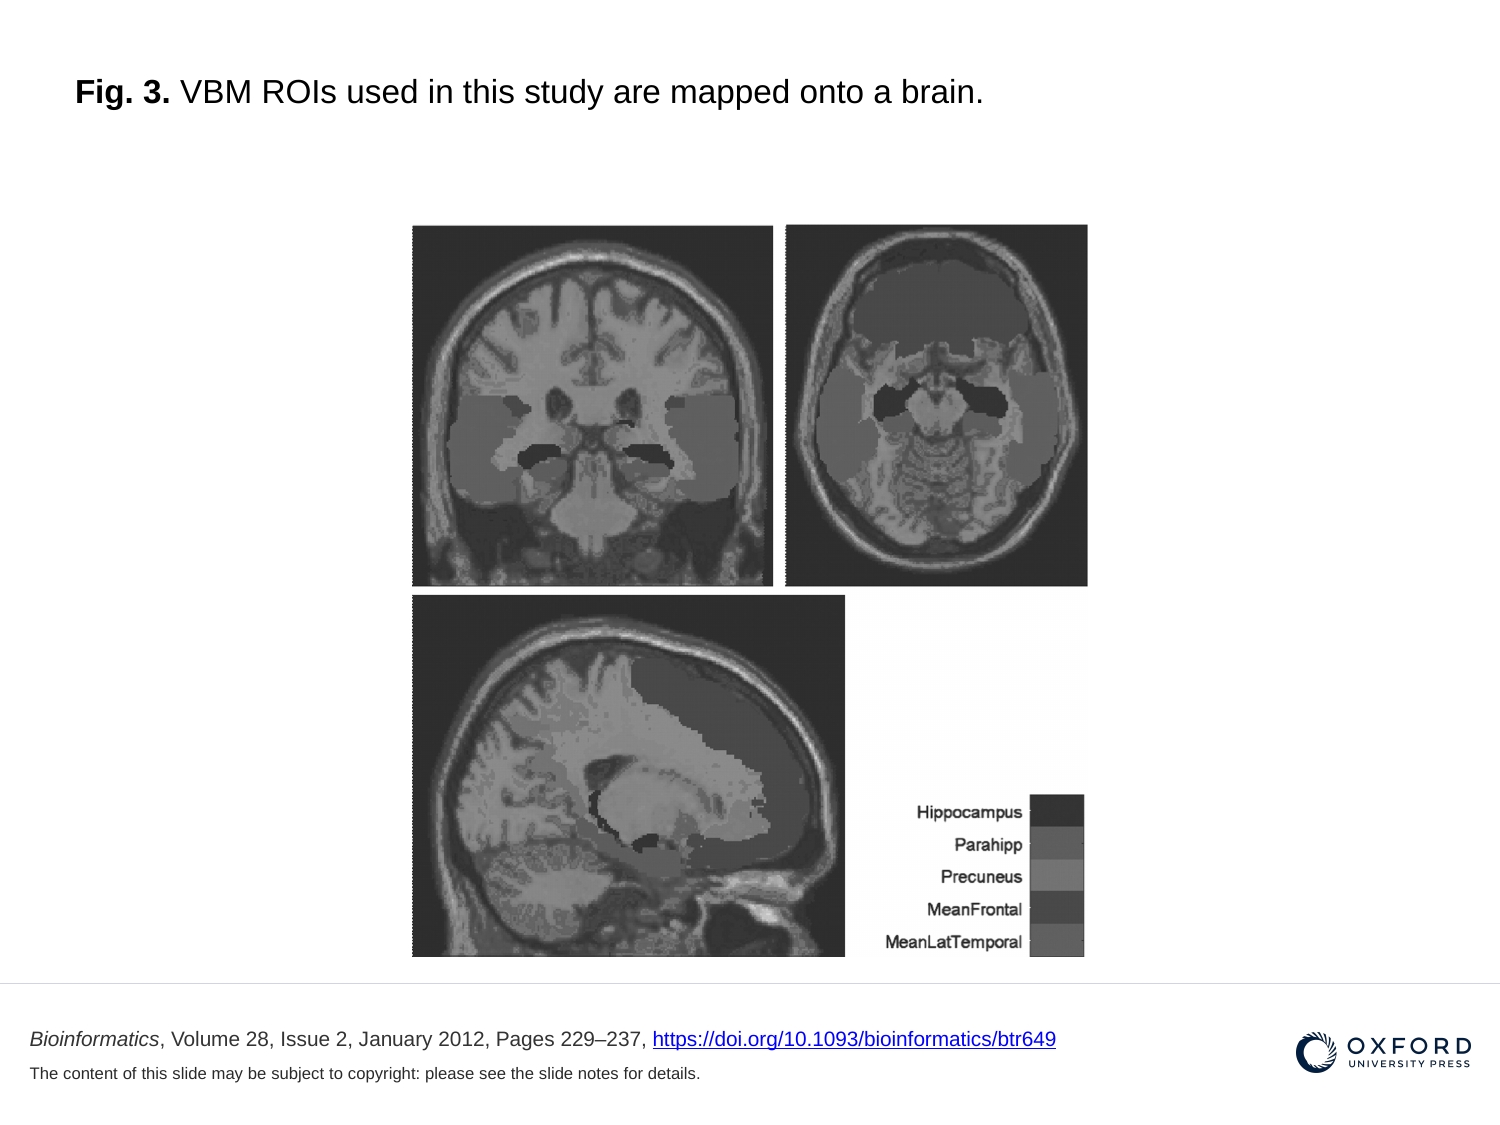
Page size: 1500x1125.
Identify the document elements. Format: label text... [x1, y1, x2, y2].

title Fig. 3. VBM ROIs used in this study are mapped onto a brain. [75, 69, 1078, 171]
picture [1296, 1032, 1471, 1073]
footer Bioinformatics, Volume 28, Issue 2, January 2012, Pages 229–237, https://doi.org/10.1093/bioinformatics/btr649 The content of this slide may be subject to copyright: please see the slide notes for details. [0, 983, 1260, 1125]
picture [412, 224, 1088, 957]
